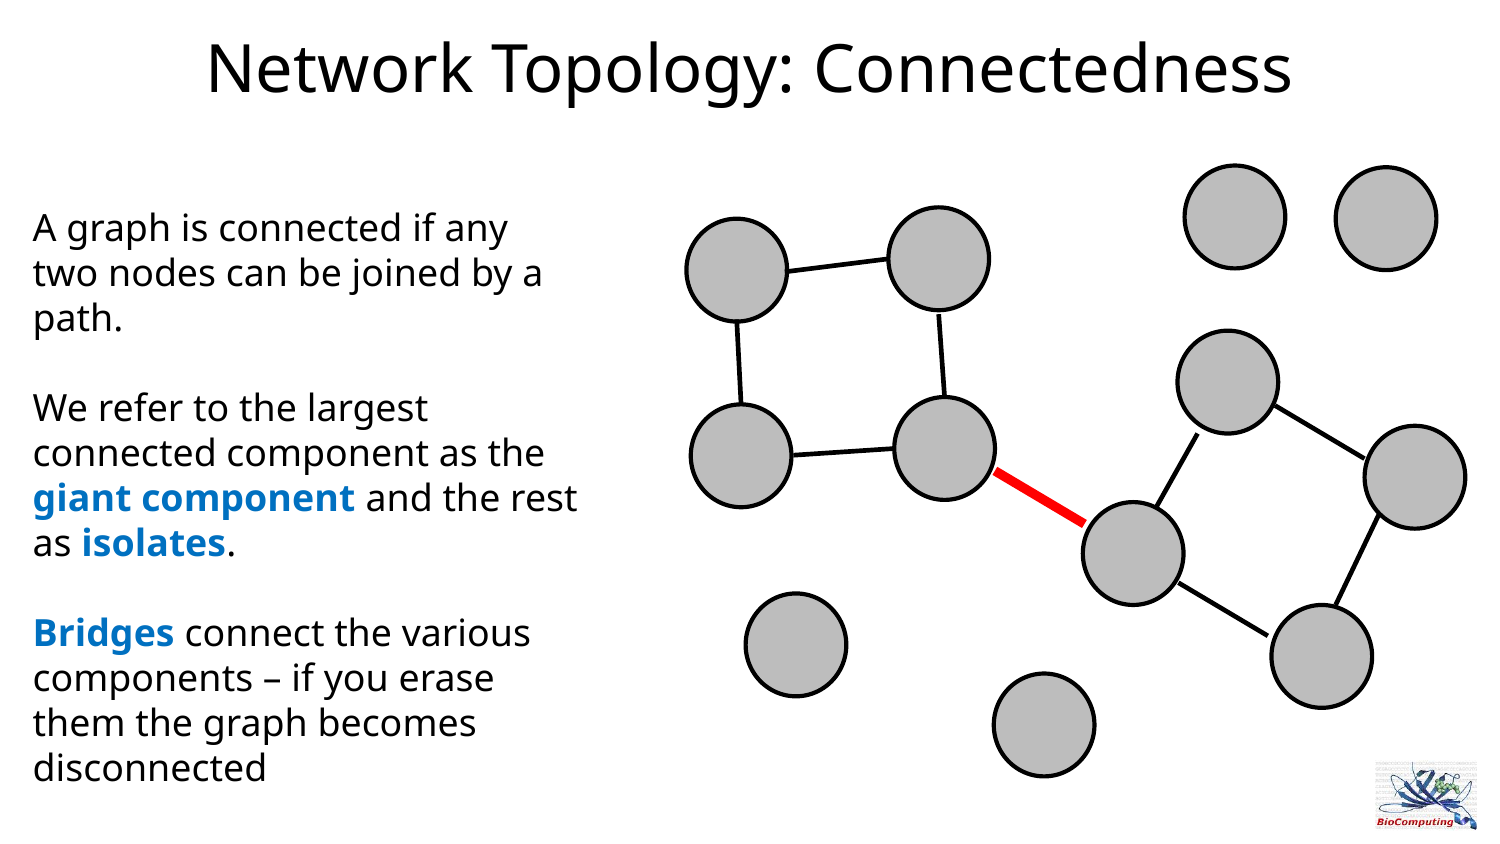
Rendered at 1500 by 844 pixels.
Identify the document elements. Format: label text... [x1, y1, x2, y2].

text_box [1175, 328, 1281, 436]
text_box [1333, 165, 1439, 273]
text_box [784, 258, 889, 273]
text_box [743, 591, 849, 699]
text_box [892, 395, 998, 502]
text_box [1362, 423, 1468, 531]
text_box [688, 402, 793, 510]
text_box [1182, 163, 1288, 271]
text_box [994, 470, 1085, 525]
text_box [1178, 582, 1269, 637]
text_box [1269, 602, 1375, 710]
text_box [1080, 499, 1186, 608]
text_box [938, 313, 945, 398]
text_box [1274, 405, 1365, 459]
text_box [793, 448, 895, 456]
text_box [886, 205, 992, 313]
text_box A graph is connected if any two nodes can be joined by a path. We refer to the largest connected component as the giant component and the rest as isolates. Bridges connect the various components – if you erase them the graph becomes disconnected [18, 197, 594, 797]
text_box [736, 321, 742, 405]
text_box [1335, 513, 1380, 606]
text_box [1155, 433, 1198, 509]
text_box [684, 216, 789, 324]
picture [1375, 760, 1477, 831]
text_box [991, 671, 1097, 779]
title Network Topology: Connectedness [51, 10, 1449, 108]
